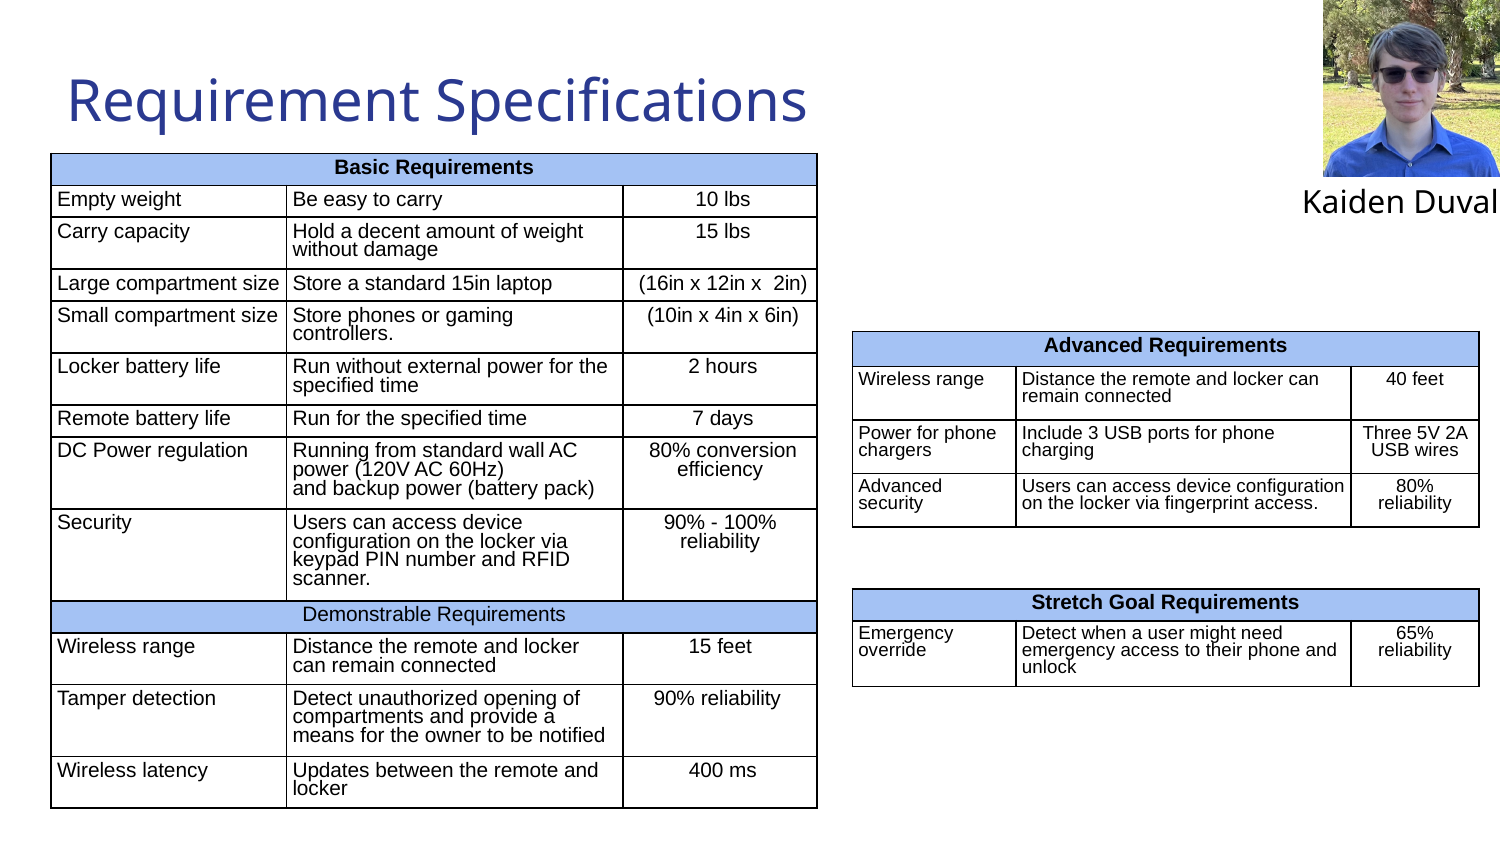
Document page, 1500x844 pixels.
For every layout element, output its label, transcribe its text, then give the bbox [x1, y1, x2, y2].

table_cell 15 feet [624, 634, 816, 684]
table_cell Wireless latency [52, 757, 286, 807]
picture [1323, 0, 1500, 177]
table_cell Run without external power for the specified time [287, 354, 622, 404]
table_cell (10in x 4in x 6in) [624, 302, 816, 352]
table_cell Distance the remote and locker can remain connected [287, 634, 622, 684]
table_cell 65% reliability [1352, 622, 1478, 686]
table_cell DC Power regulation [52, 438, 286, 508]
table_cell Demonstrable Requirements [52, 602, 816, 632]
table_cell Wireless range [52, 634, 286, 684]
table_cell Hold a decent amount of weight without damage [287, 218, 622, 268]
table_cell Small compartment size [52, 302, 286, 352]
table_cell Locker battery life [52, 354, 286, 404]
table_cell 40 feet [1352, 367, 1478, 419]
table_cell Advanced security [853, 474, 1015, 526]
table_cell Users can access device configuration on the locker via keypad PIN number and RFID scanner. [287, 510, 622, 600]
table_cell 10 lbs [624, 186, 816, 216]
table_cell Include 3 USB ports for phone charging [1017, 421, 1350, 473]
table_cell 15 lbs [624, 218, 816, 268]
table_cell Remote battery life [52, 406, 286, 436]
table_cell Carry capacity [52, 218, 286, 268]
table_cell 90% - 100% reliability [624, 510, 816, 600]
table_cell 80% conversion efficiency [624, 438, 816, 508]
table_cell 2 hours [624, 354, 816, 404]
table_cell Distance the remote and locker can remain connected [1017, 367, 1350, 419]
table_cell Users can access device configuration on the locker via fingerprint access. [1017, 474, 1350, 526]
table_cell Store a standard 15in laptop [287, 270, 622, 300]
table_cell Emergency override [853, 622, 1015, 686]
table_cell Be easy to carry [287, 186, 622, 216]
table_cell Store phones or gaming controllers. [287, 302, 622, 352]
table_cell Run for the specified time [287, 406, 622, 436]
table_cell Large compartment size [52, 270, 286, 300]
text_box Kaiden Duvall [1286, 166, 1500, 274]
table_cell Security [52, 510, 286, 600]
table_header Advanced Requirements [853, 332, 1478, 366]
table_cell Tamper detection [52, 685, 286, 756]
table_cell 7 days [624, 406, 816, 436]
table_cell 90% reliability [624, 685, 816, 756]
table_cell Running from standard wall AC power (120V AC 60Hz) and backup power (battery pack) [287, 438, 622, 508]
table_cell Detect when a user might need emergency access to their phone and unlock [1017, 622, 1350, 686]
table_cell Detect unauthorized opening of compartments and provide a means for the owner to be notified [287, 685, 622, 756]
table_header Stretch Goal Requirements [853, 590, 1478, 620]
table_cell Wireless range [853, 367, 1015, 419]
table_cell 80% reliability [1352, 474, 1478, 526]
table_cell Power for phone chargers [853, 421, 1015, 473]
table_cell (16in x 12in x 2in) [624, 270, 816, 300]
table_cell 400 ms [624, 757, 816, 807]
title Requirement Specifications [51, 48, 1318, 149]
table_cell Updates between the remote and locker [287, 757, 622, 807]
table_cell Empty weight [52, 186, 286, 216]
table_cell Three 5V 2A USB wires [1352, 421, 1478, 473]
table_header Basic Requirements [52, 154, 816, 185]
